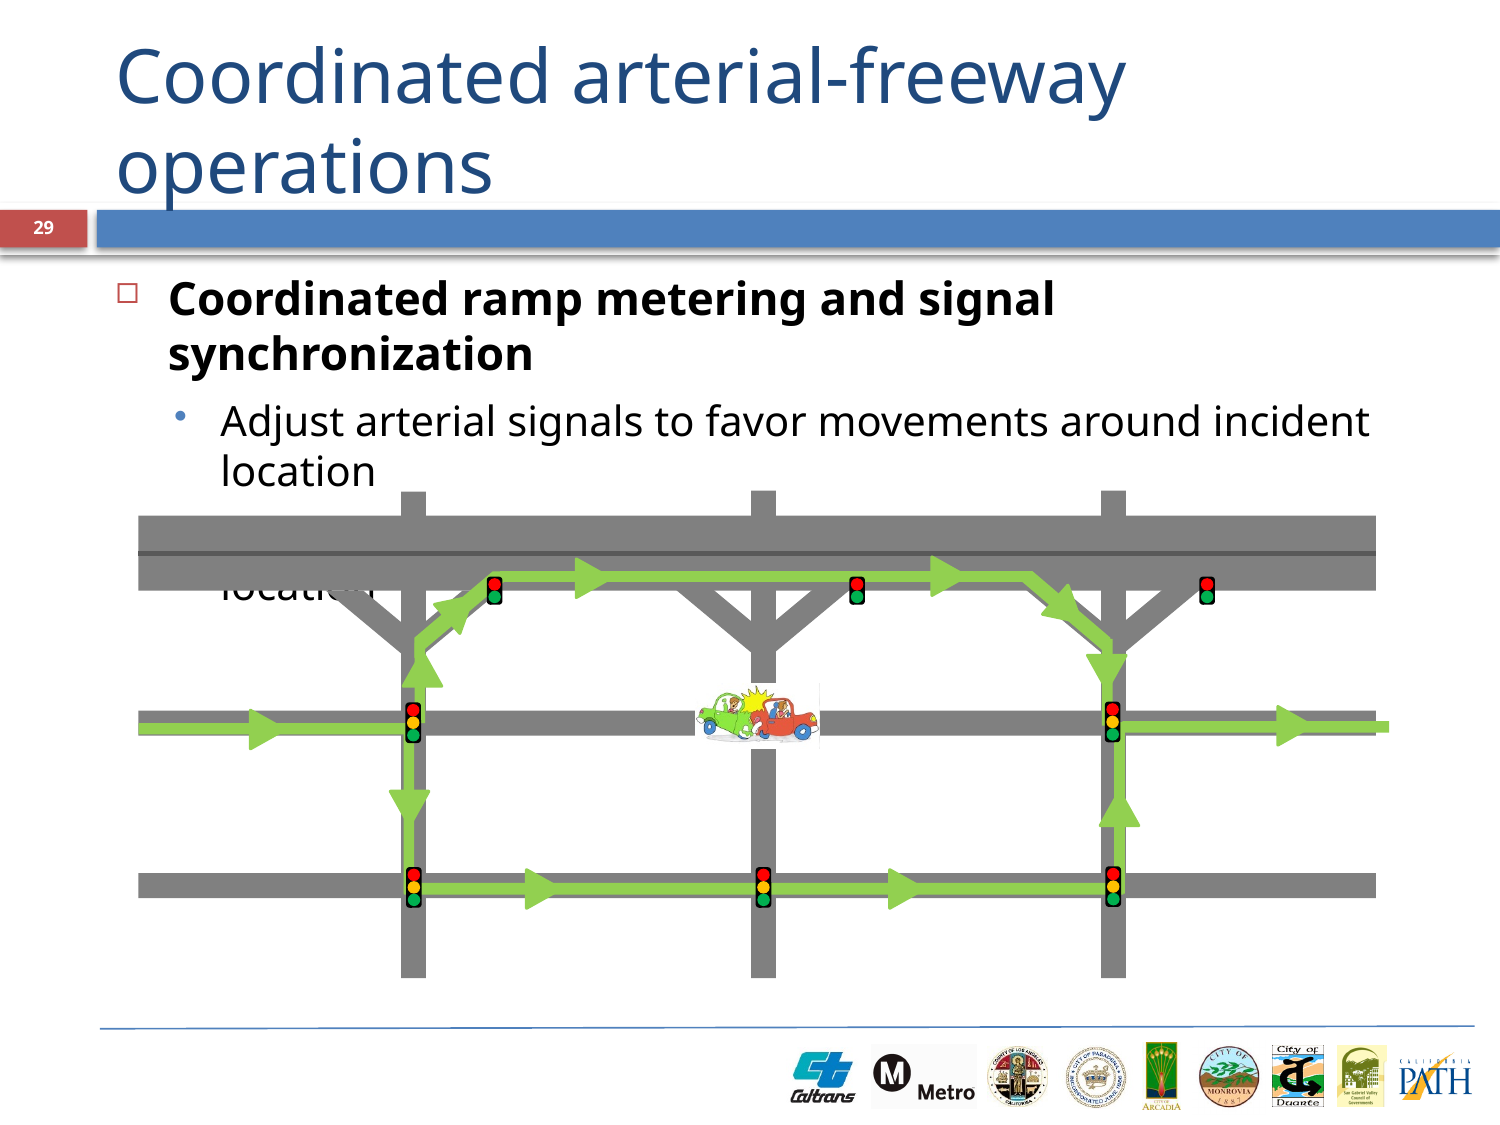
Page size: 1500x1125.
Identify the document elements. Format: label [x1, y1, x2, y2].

picture [786, 1047, 859, 1107]
picture [695, 683, 820, 750]
picture [1142, 1042, 1181, 1110]
text_box [137, 489, 1391, 980]
slide_number [0, 208, 88, 249]
picture [1192, 1040, 1266, 1115]
picture [1337, 1045, 1387, 1107]
picture [1056, 1045, 1135, 1109]
picture [987, 1046, 1048, 1107]
picture [1272, 1045, 1324, 1107]
list [100, 262, 1438, 1000]
picture [871, 1044, 977, 1109]
title [100, 37, 1438, 200]
picture [1393, 1052, 1477, 1100]
